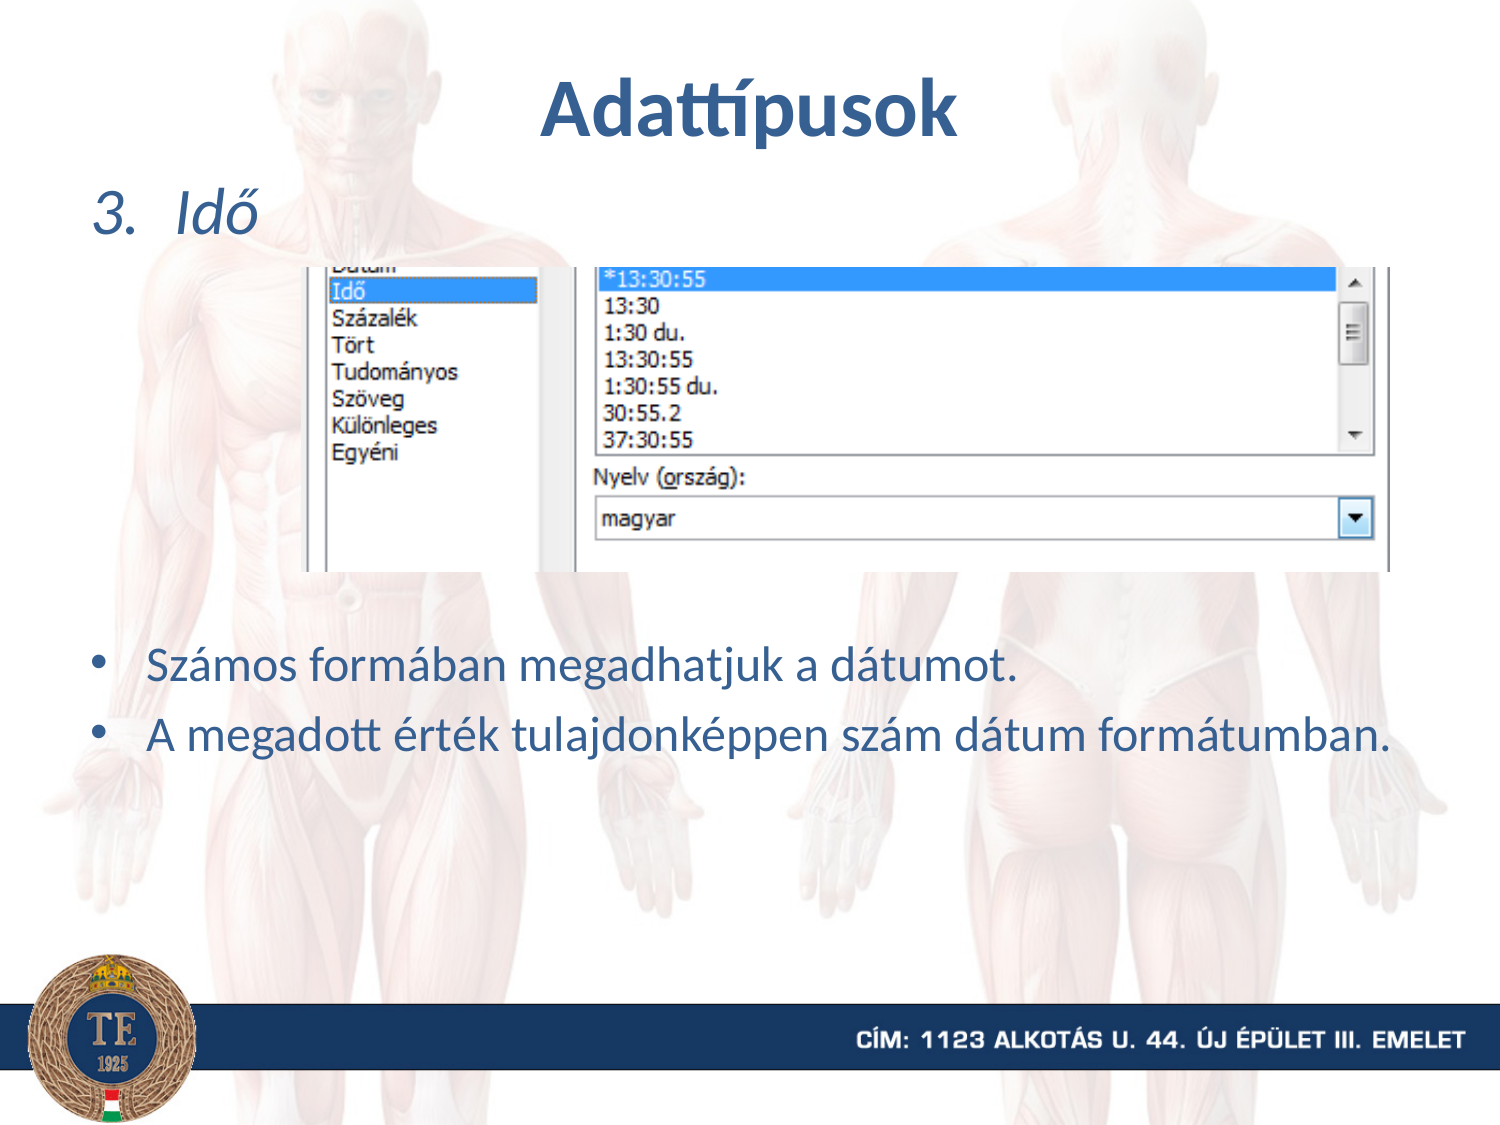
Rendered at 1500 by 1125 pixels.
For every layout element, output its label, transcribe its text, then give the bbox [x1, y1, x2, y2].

title Adattípusok [75, 45, 1425, 161]
list Idő Számos formában megadhatjuk a dátumot. A megadott érték tulajdonképpen szám dátum formátumban. [75, 161, 1425, 1005]
picture [0, 0, 1500, 1125]
